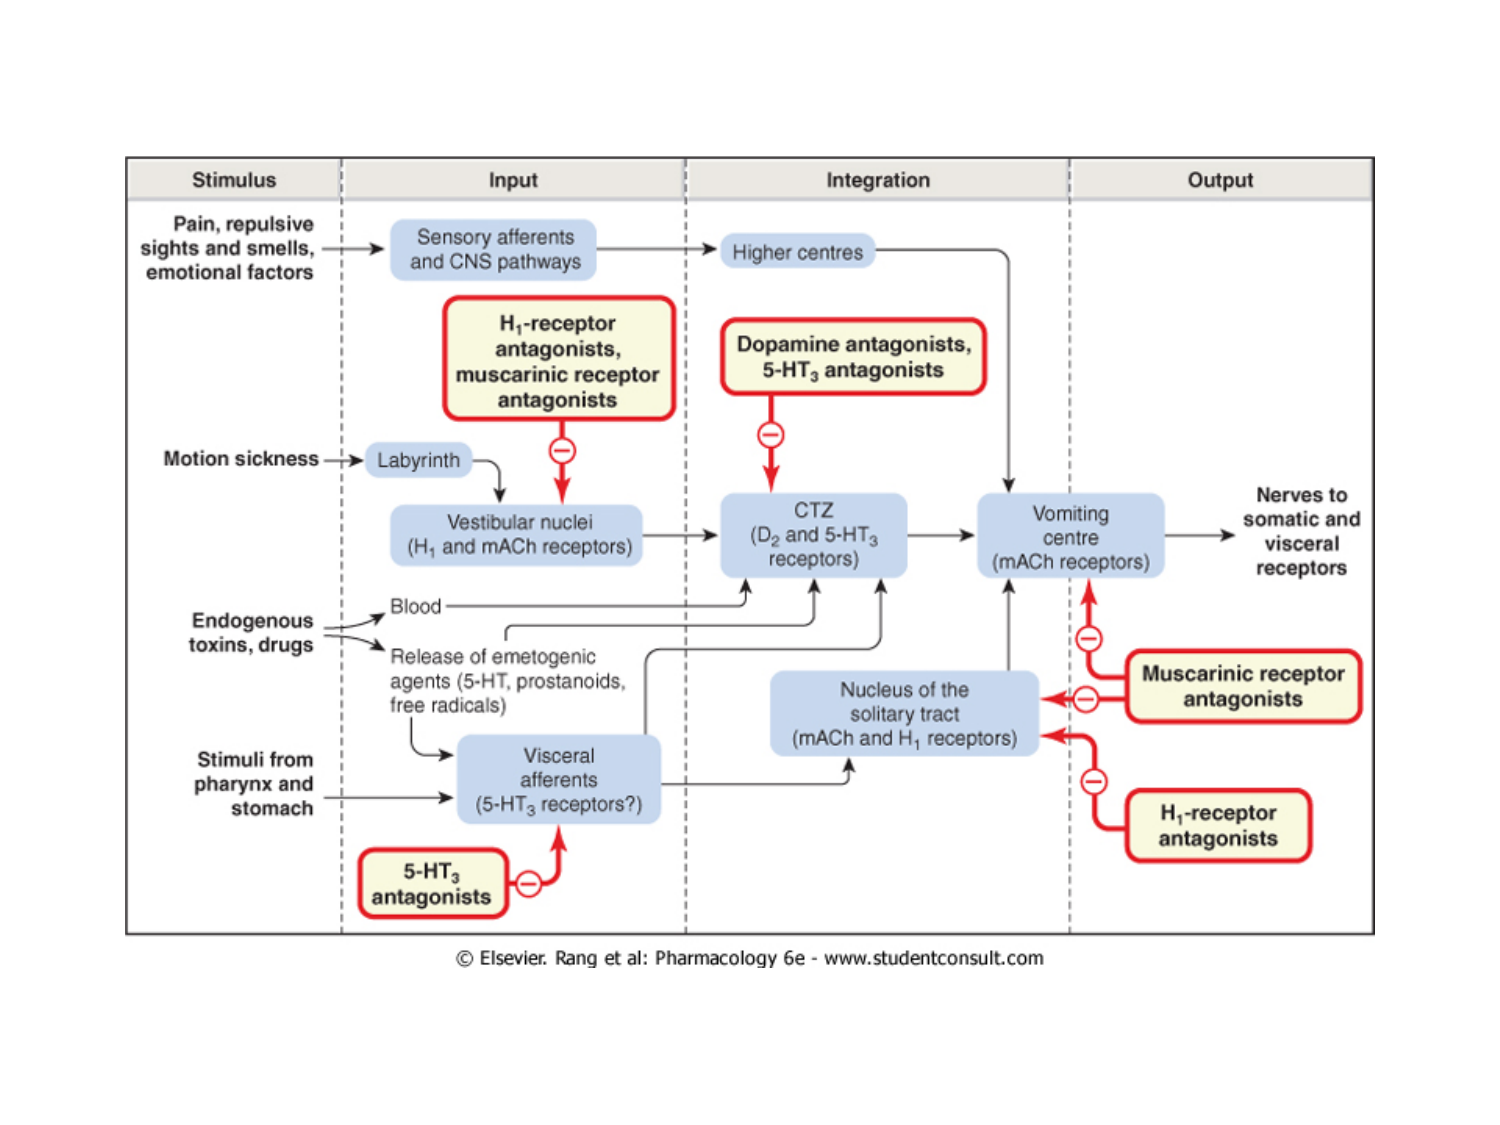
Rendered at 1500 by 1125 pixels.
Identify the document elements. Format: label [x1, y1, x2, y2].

picture [124, 156, 1376, 969]
